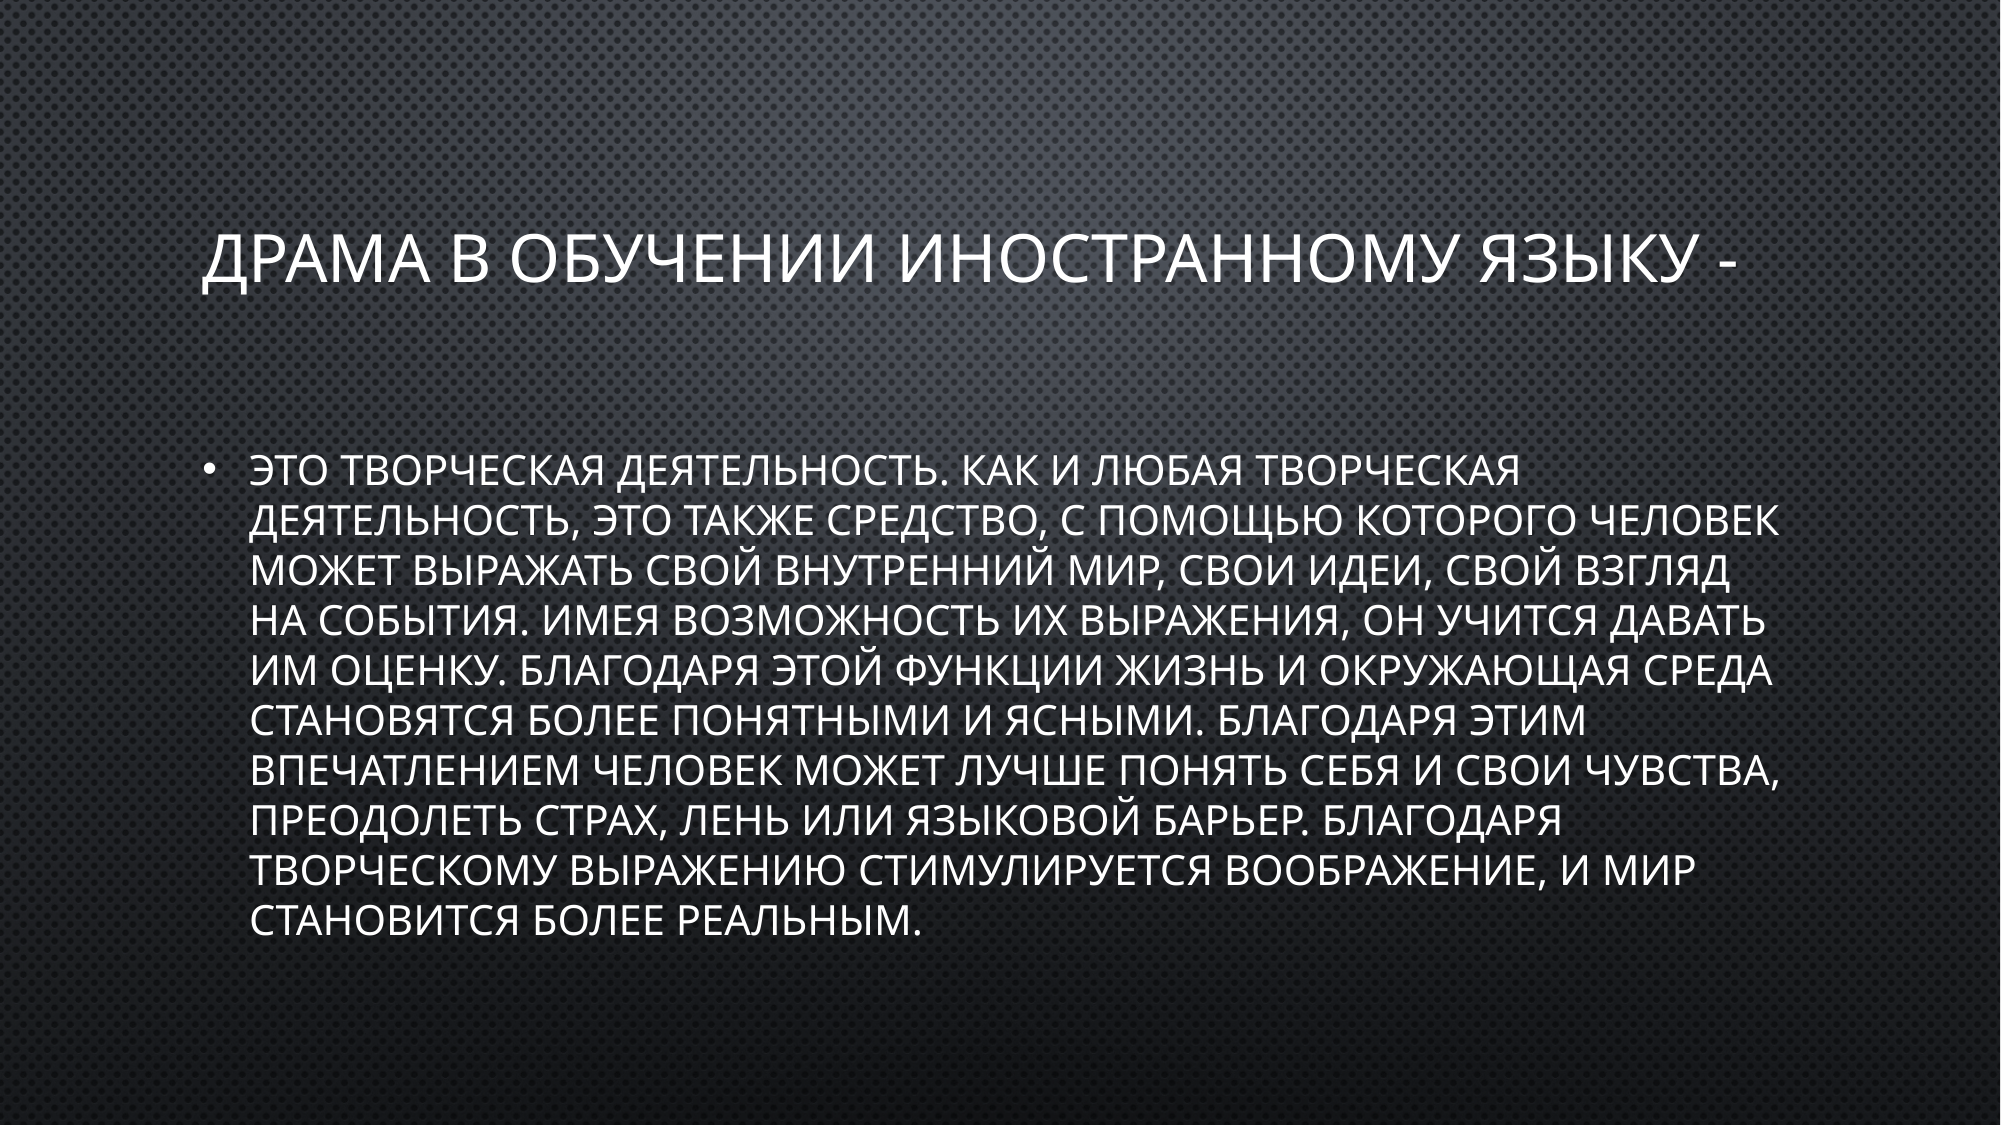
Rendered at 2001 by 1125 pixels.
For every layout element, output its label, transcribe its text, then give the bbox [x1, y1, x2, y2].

list это творческая деятельность. Как и любая творческая деятельность, это также средство, с помощью которого человек может выражать свой внутренний мир, свои идеи, свой взгляд на события. Имея возможность их выражения, он учится давать им оценку. Благодаря этой функции жизнь и окружающая среда становятся более понятными и ясными. Благодаря этим впечатлением человек может лучше понять себя и свои чувства, преодолеть страх, лень или языковой барьер. Благодаря творческому выражению стимулируется воображение, и мир становится более реальным. [187, 437, 1813, 950]
title Драма в обучении иностранному языку - [187, 99, 1813, 413]
